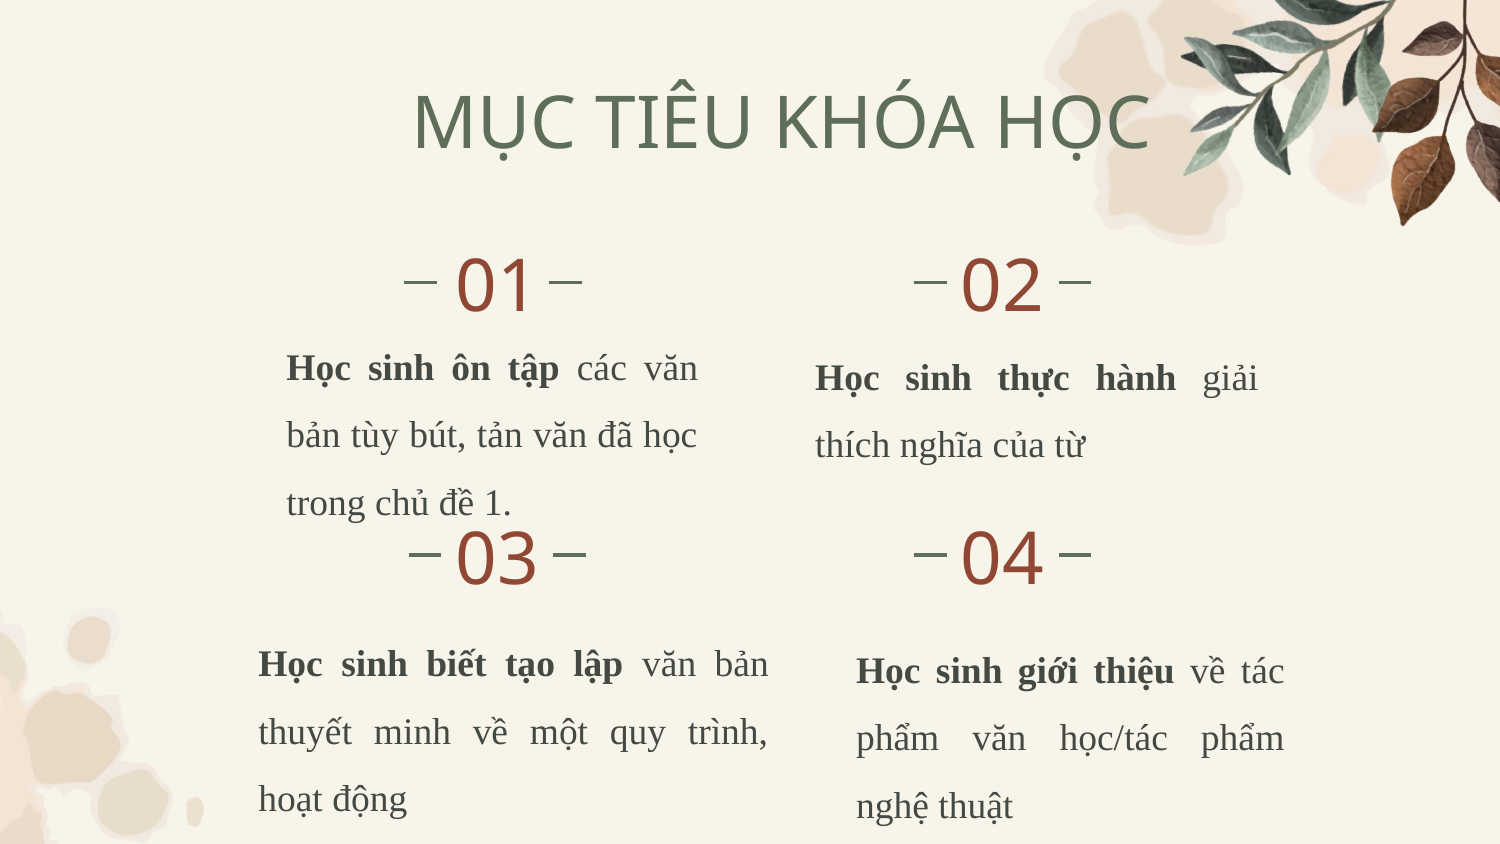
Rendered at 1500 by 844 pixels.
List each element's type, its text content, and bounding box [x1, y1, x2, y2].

picture [1014, 0, 1500, 406]
subtitle Học sinh biết tạo lập văn bản thuyết minh về một quy trình, hoạt động [243, 601, 784, 682]
title 04 [942, 518, 1063, 592]
title 02 [942, 245, 1063, 319]
title 03 [437, 518, 558, 592]
subtitle Học sinh thực hành giải thích nghĩa của từ [800, 315, 1274, 395]
subtitle Học sinh giới thiệu về tác phẩm văn học/tác phẩm nghệ thuật [840, 608, 1300, 688]
picture [0, 518, 217, 844]
title MỤC TIÊU KHÓA HỌC [371, 61, 1192, 155]
title 01 [437, 245, 558, 319]
subtitle Học sinh ôn tập các văn bản tùy bút, tản văn đã học trong chủ đề 1. [271, 305, 714, 385]
